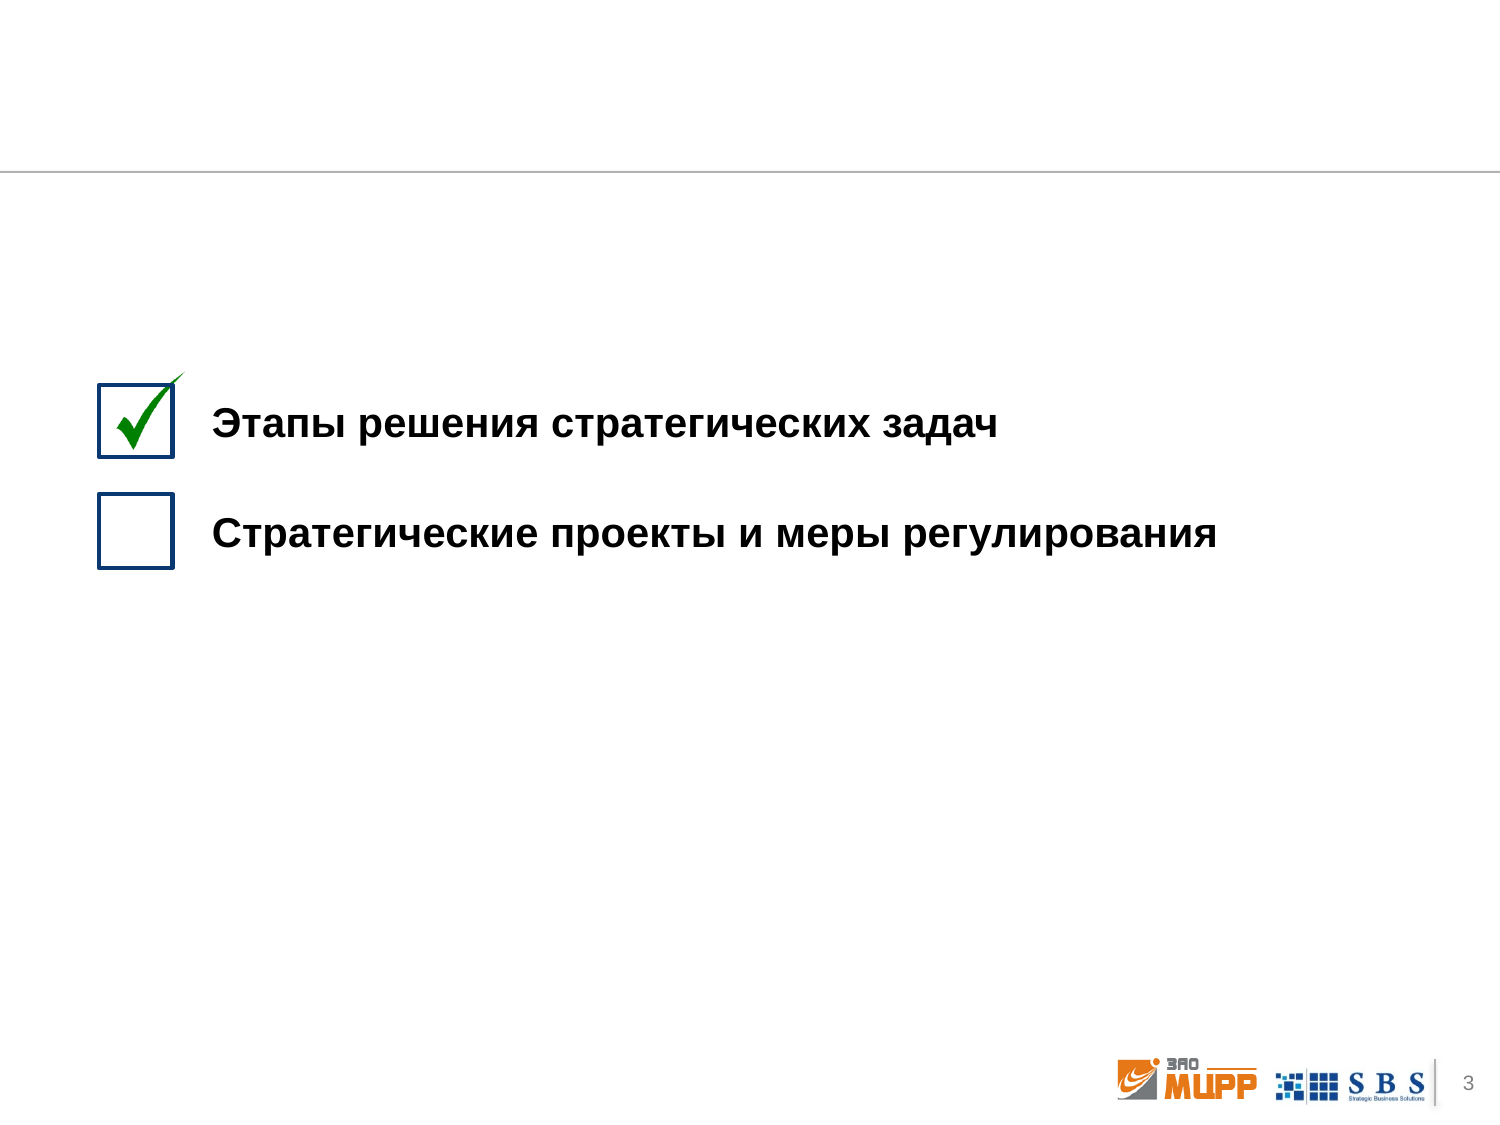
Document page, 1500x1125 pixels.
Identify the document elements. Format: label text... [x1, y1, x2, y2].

picture [1113, 1055, 1262, 1102]
slide_number 3 [1437, 1062, 1500, 1102]
picture [1273, 1067, 1426, 1106]
title Этапы решения стратегических задач [196, 370, 1133, 472]
picture [116, 370, 185, 450]
text_box [97, 492, 175, 570]
text_box Стратегические проекты и меры регулирования [196, 481, 1268, 581]
text_box [97, 383, 175, 459]
